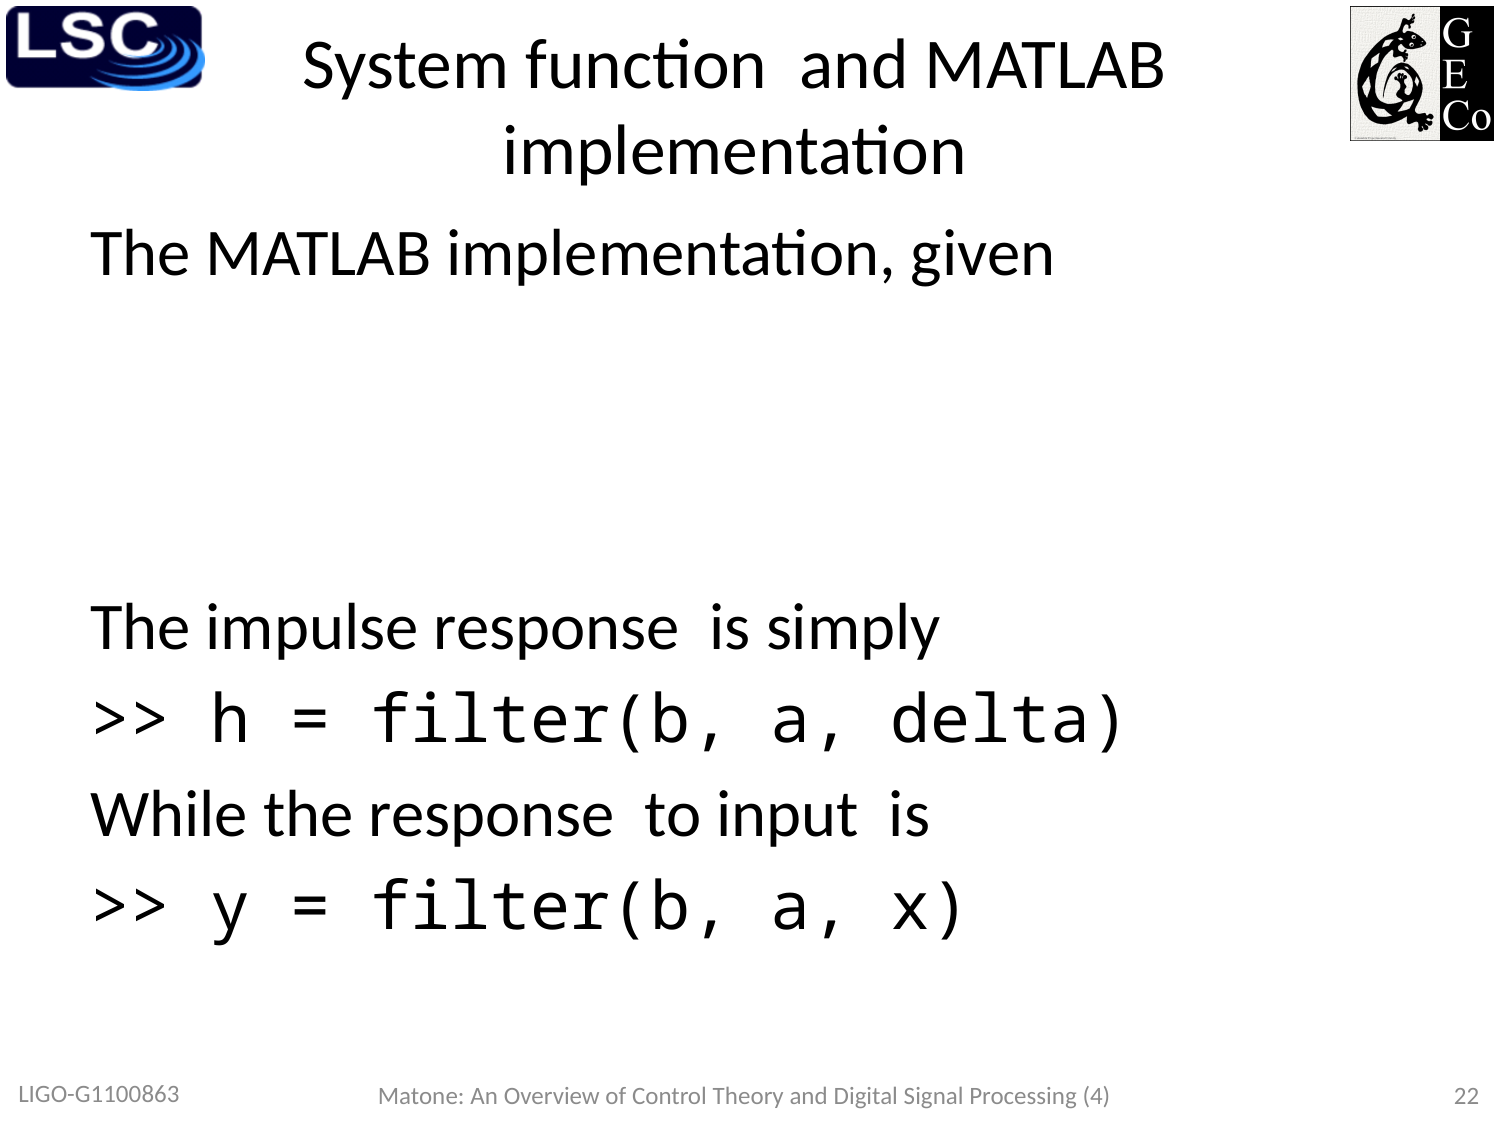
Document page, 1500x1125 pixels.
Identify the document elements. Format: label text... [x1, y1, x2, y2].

slide_number 22 [1144, 1065, 1495, 1125]
slide_number LIGO-G1100863 [3, 1062, 354, 1123]
footer Matone: An Overview of Control Theory and Digital Signal Processing (4) [323, 1064, 1167, 1125]
picture [6, 6, 205, 91]
picture [1350, 6, 1494, 141]
